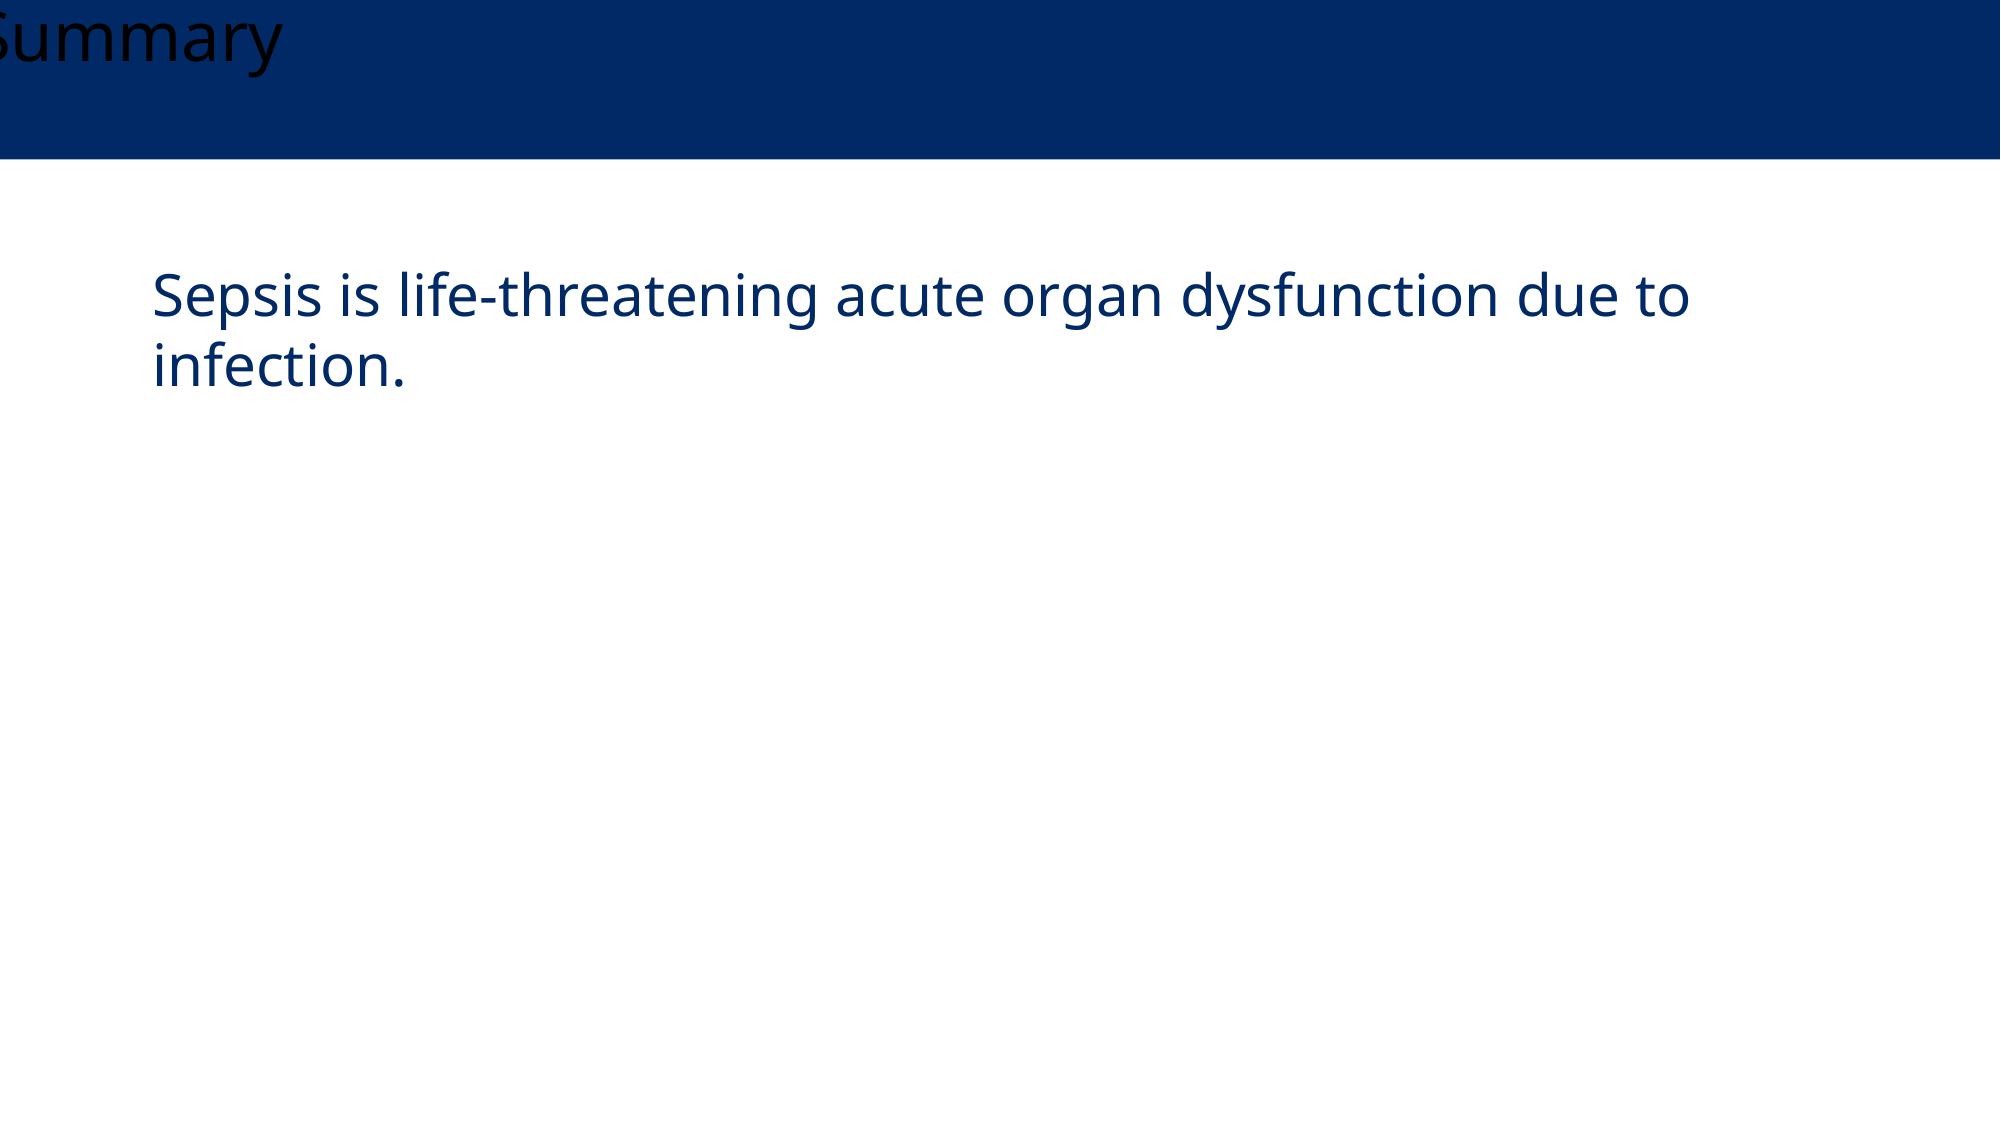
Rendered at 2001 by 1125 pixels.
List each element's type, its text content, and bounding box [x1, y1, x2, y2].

list Sepsis is life-threatening acute organ dysfunction due to infection. [137, 250, 1863, 1014]
